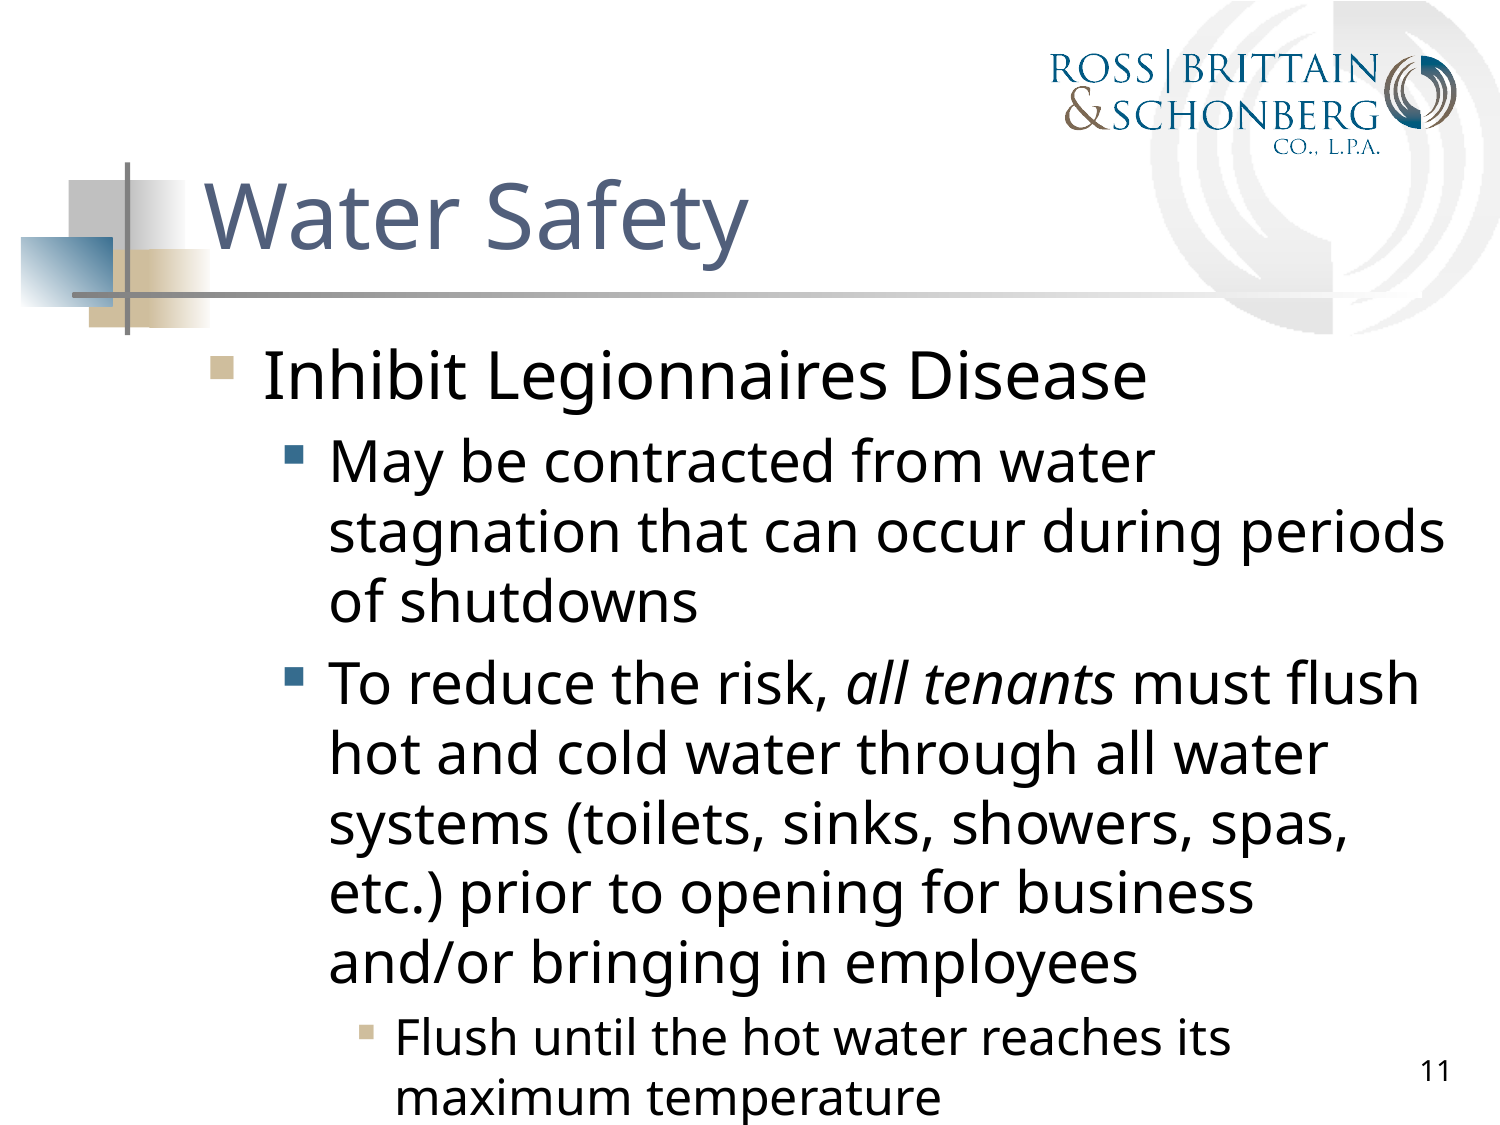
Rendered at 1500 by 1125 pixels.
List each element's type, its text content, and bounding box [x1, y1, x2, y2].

slide_number 11 [1154, 1023, 1468, 1100]
list Inhibit Legionnaires Disease May be contracted from water stagnation that can occur during periods of shutdowns To reduce the risk, all tenants must flush hot and cold water through all water systems (toilets, sinks, showers, spas, etc.) prior to opening for business and/or bringing in employees Flush until the hot water reaches its maximum temperature [192, 324, 1468, 1000]
text_box [112, 543, 1463, 1057]
title Water Safety [188, 35, 1468, 275]
